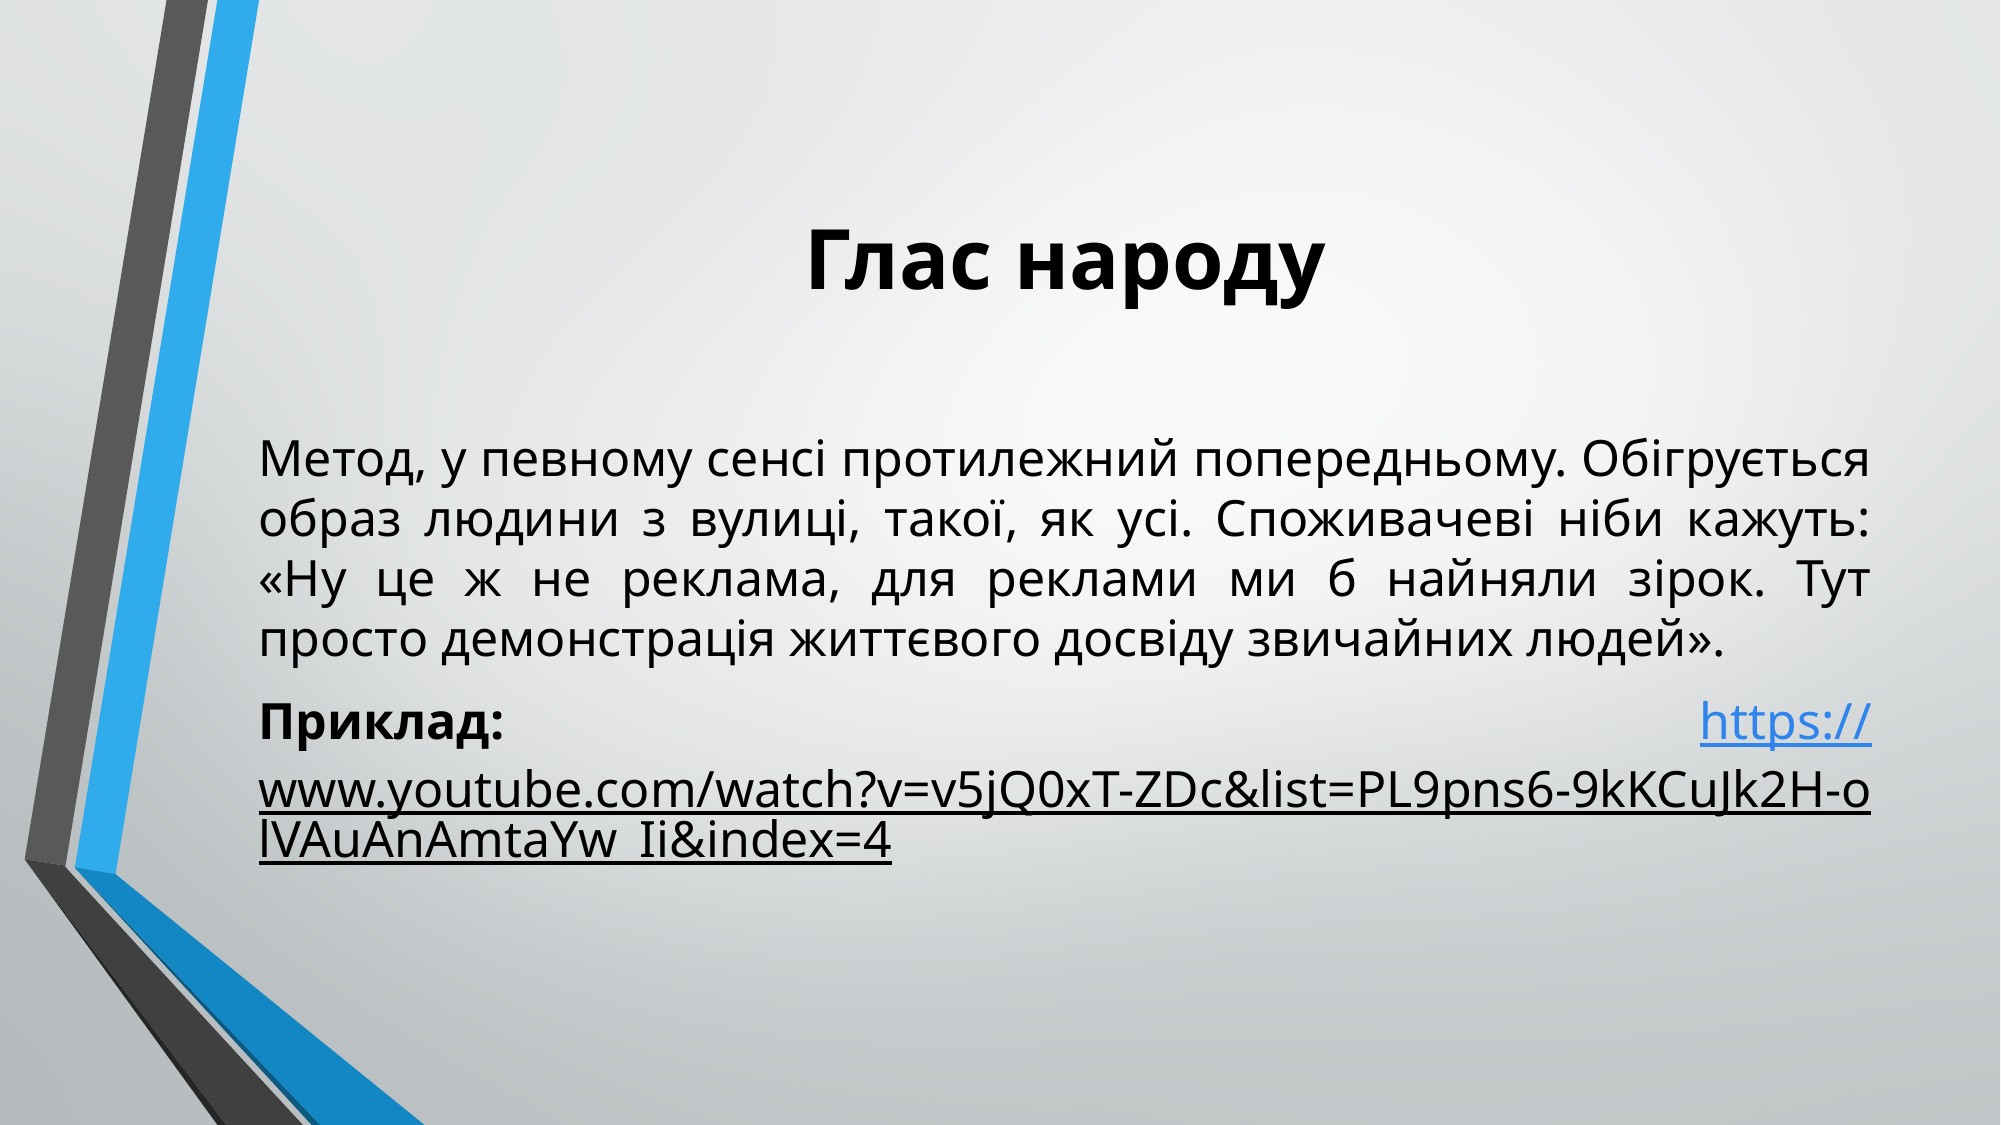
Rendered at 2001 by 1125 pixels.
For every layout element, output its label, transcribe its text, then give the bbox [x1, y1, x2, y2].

list Метод, у певному сенсі протилежний попередньому. Обігрується образ людини з вулиці, такої, як усі. Споживачеві ніби кажуть: «Ну це ж не реклама, для реклами ми б найняли зірок. Тут просто демонстрація життєвого досвіду звичайних людей». Приклад: https://www.youtube.com/watch?v=v5jQ0xT-ZDc&list=PL9pns6-9kKCuJk2H-olVAuAnAmtaYw_Ii&index=4 [243, 399, 1887, 913]
title Глас народу [243, 112, 1887, 399]
